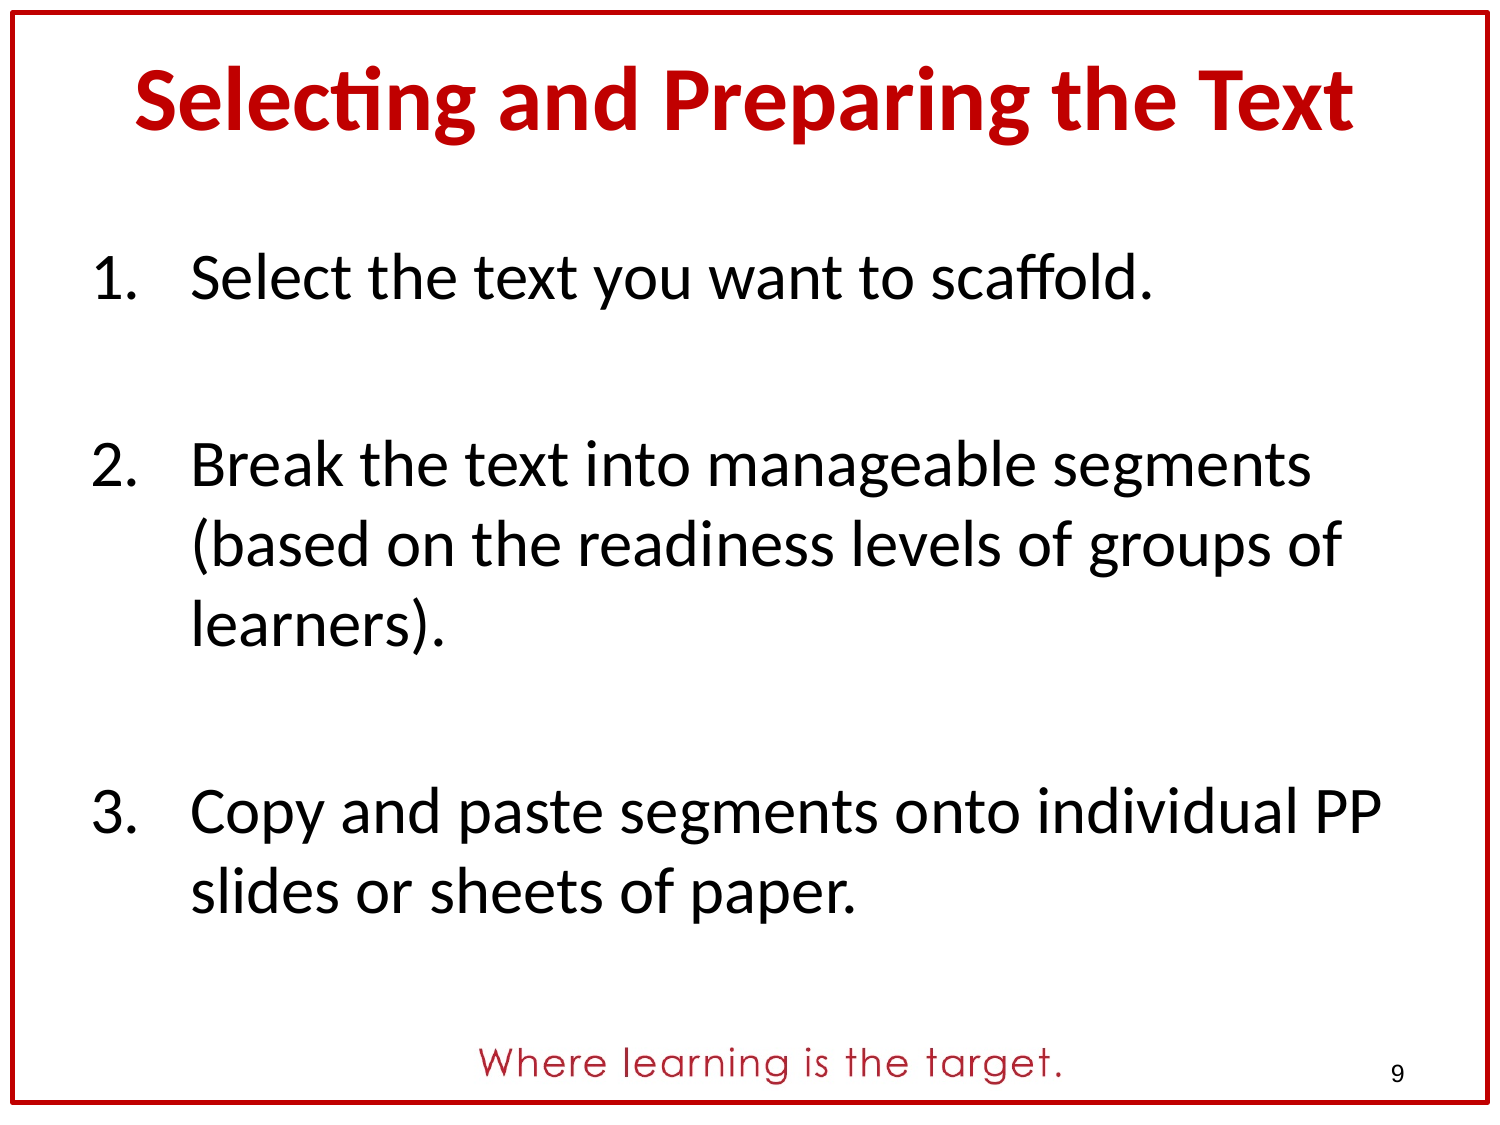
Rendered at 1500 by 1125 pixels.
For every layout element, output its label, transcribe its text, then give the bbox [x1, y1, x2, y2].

title Selecting and Preparing the Text [70, 0, 1421, 188]
slide_number 9 [1324, 1042, 1425, 1103]
picture [462, 1035, 1074, 1091]
list Select the text you want to scaffold. Break the text into manageable segments (based on the readiness levels of groups of learners). Copy and paste segments onto individual PP slides or sheets of paper. [75, 224, 1425, 939]
